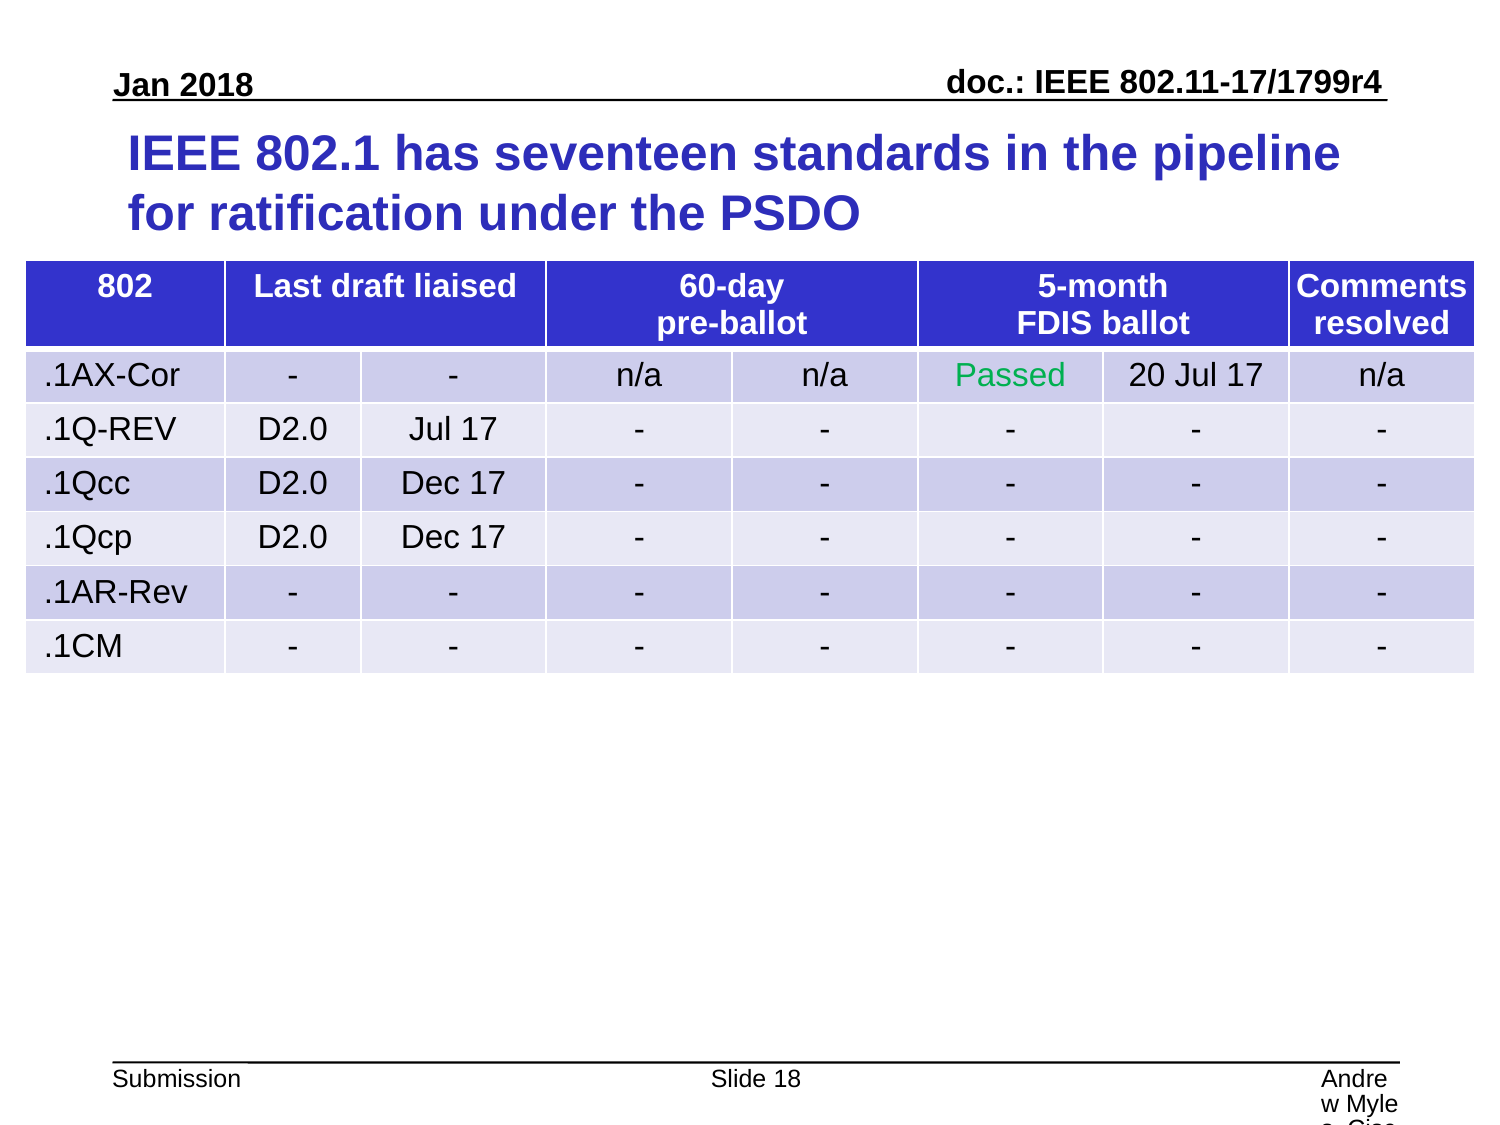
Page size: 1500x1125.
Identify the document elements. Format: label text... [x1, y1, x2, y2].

table_cell - [919, 458, 1102, 511]
table_cell - [226, 621, 360, 673]
table_cell - [733, 458, 917, 511]
slide_number Slide 18 [709, 1061, 803, 1093]
table_cell - [1290, 458, 1474, 511]
table_cell - [1104, 621, 1288, 673]
table_cell D2.0 [226, 404, 360, 456]
table_cell .1AX-Cor [26, 352, 224, 402]
table_header Last draft liaised [226, 261, 545, 346]
table_cell - [733, 621, 917, 673]
table_cell - [547, 512, 731, 565]
table_cell - [547, 404, 731, 456]
table_cell - [1290, 621, 1474, 673]
table_cell - [1104, 404, 1288, 456]
table_cell - [919, 621, 1102, 673]
table_cell D2.0 [226, 458, 360, 511]
table_cell Dec 17 [362, 458, 545, 511]
table_cell - [733, 566, 917, 619]
table_cell n/a [1290, 352, 1474, 402]
table_cell - [1290, 404, 1474, 456]
table_cell - [1104, 512, 1288, 565]
table_cell - [362, 352, 545, 402]
table_cell - [362, 621, 545, 673]
table_cell .1Qcc [26, 458, 224, 511]
table_cell .1CM [26, 621, 224, 673]
table_cell 20 Jul 17 [1104, 352, 1288, 402]
table_cell n/a [547, 352, 731, 402]
table_cell - [547, 566, 731, 619]
table_cell .1Qcp [26, 512, 224, 565]
table_cell n/a [733, 352, 917, 402]
table_cell - [919, 404, 1102, 456]
table_cell D2.0 [226, 512, 360, 565]
table_cell - [547, 621, 731, 673]
table_cell - [226, 352, 360, 402]
table_cell - [733, 404, 917, 456]
table_cell .1AR-Rev [26, 566, 224, 619]
table_cell - [547, 458, 731, 511]
table_cell - [1104, 458, 1288, 511]
table_cell - [733, 512, 917, 565]
table_cell Passed [919, 352, 1102, 402]
table_header Comments resolved [1290, 261, 1474, 346]
table_cell - [919, 512, 1102, 565]
table_header 802 [26, 261, 224, 346]
table_cell .1Q-REV [26, 404, 224, 456]
table_header 5-month FDIS ballot [919, 261, 1288, 346]
title IEEE 802.1 has seventeen standards in the pipeline for ratification under the PSDO [112, 112, 1388, 259]
table_header 60-day pre-ballot [547, 261, 917, 346]
table_cell Jul 17 [362, 404, 545, 456]
table_cell - [1290, 566, 1474, 619]
table_cell Dec 17 [362, 512, 545, 565]
table_cell - [226, 566, 360, 619]
footer Andrew Myles, Cisco [1320, 1061, 1402, 1093]
table_cell - [362, 566, 545, 619]
table_cell - [919, 566, 1102, 619]
table_cell - [1290, 512, 1474, 565]
table_cell - [1104, 566, 1288, 619]
